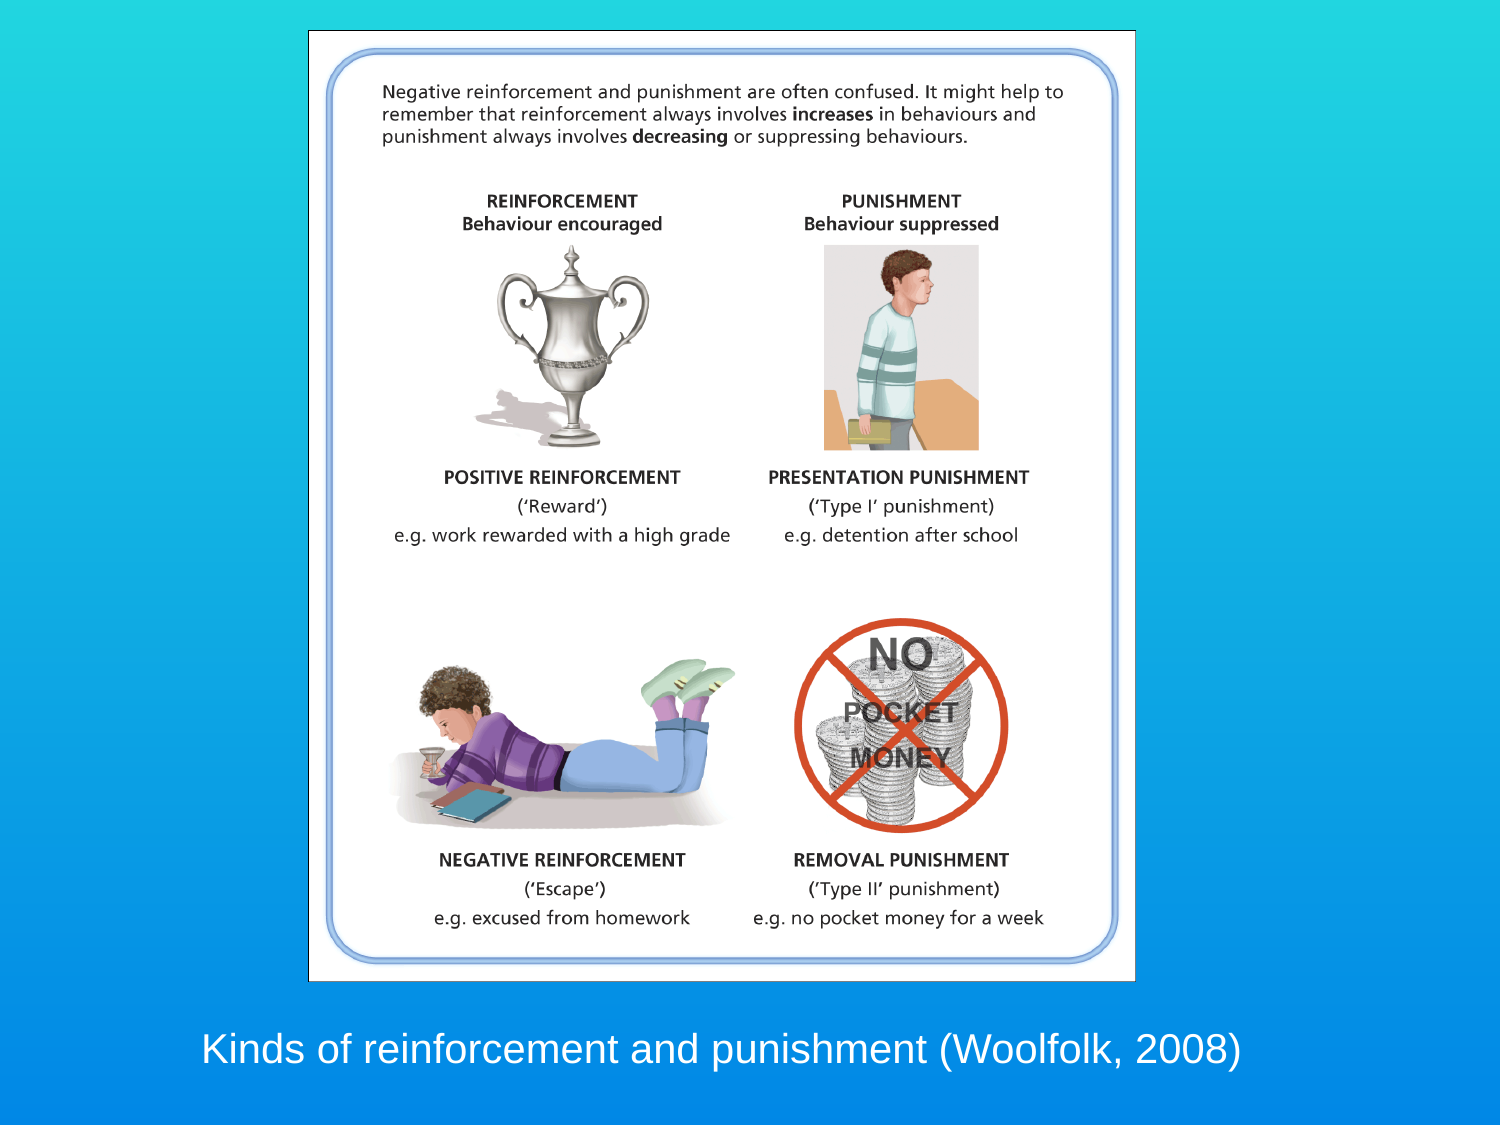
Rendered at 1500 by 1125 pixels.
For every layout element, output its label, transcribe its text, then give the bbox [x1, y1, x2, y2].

picture [0, 30, 1500, 983]
text_box Kinds of reinforcement and punishment (Woolfolk, 2008) [135, 1014, 1308, 1079]
picture [303, 891, 307, 902]
